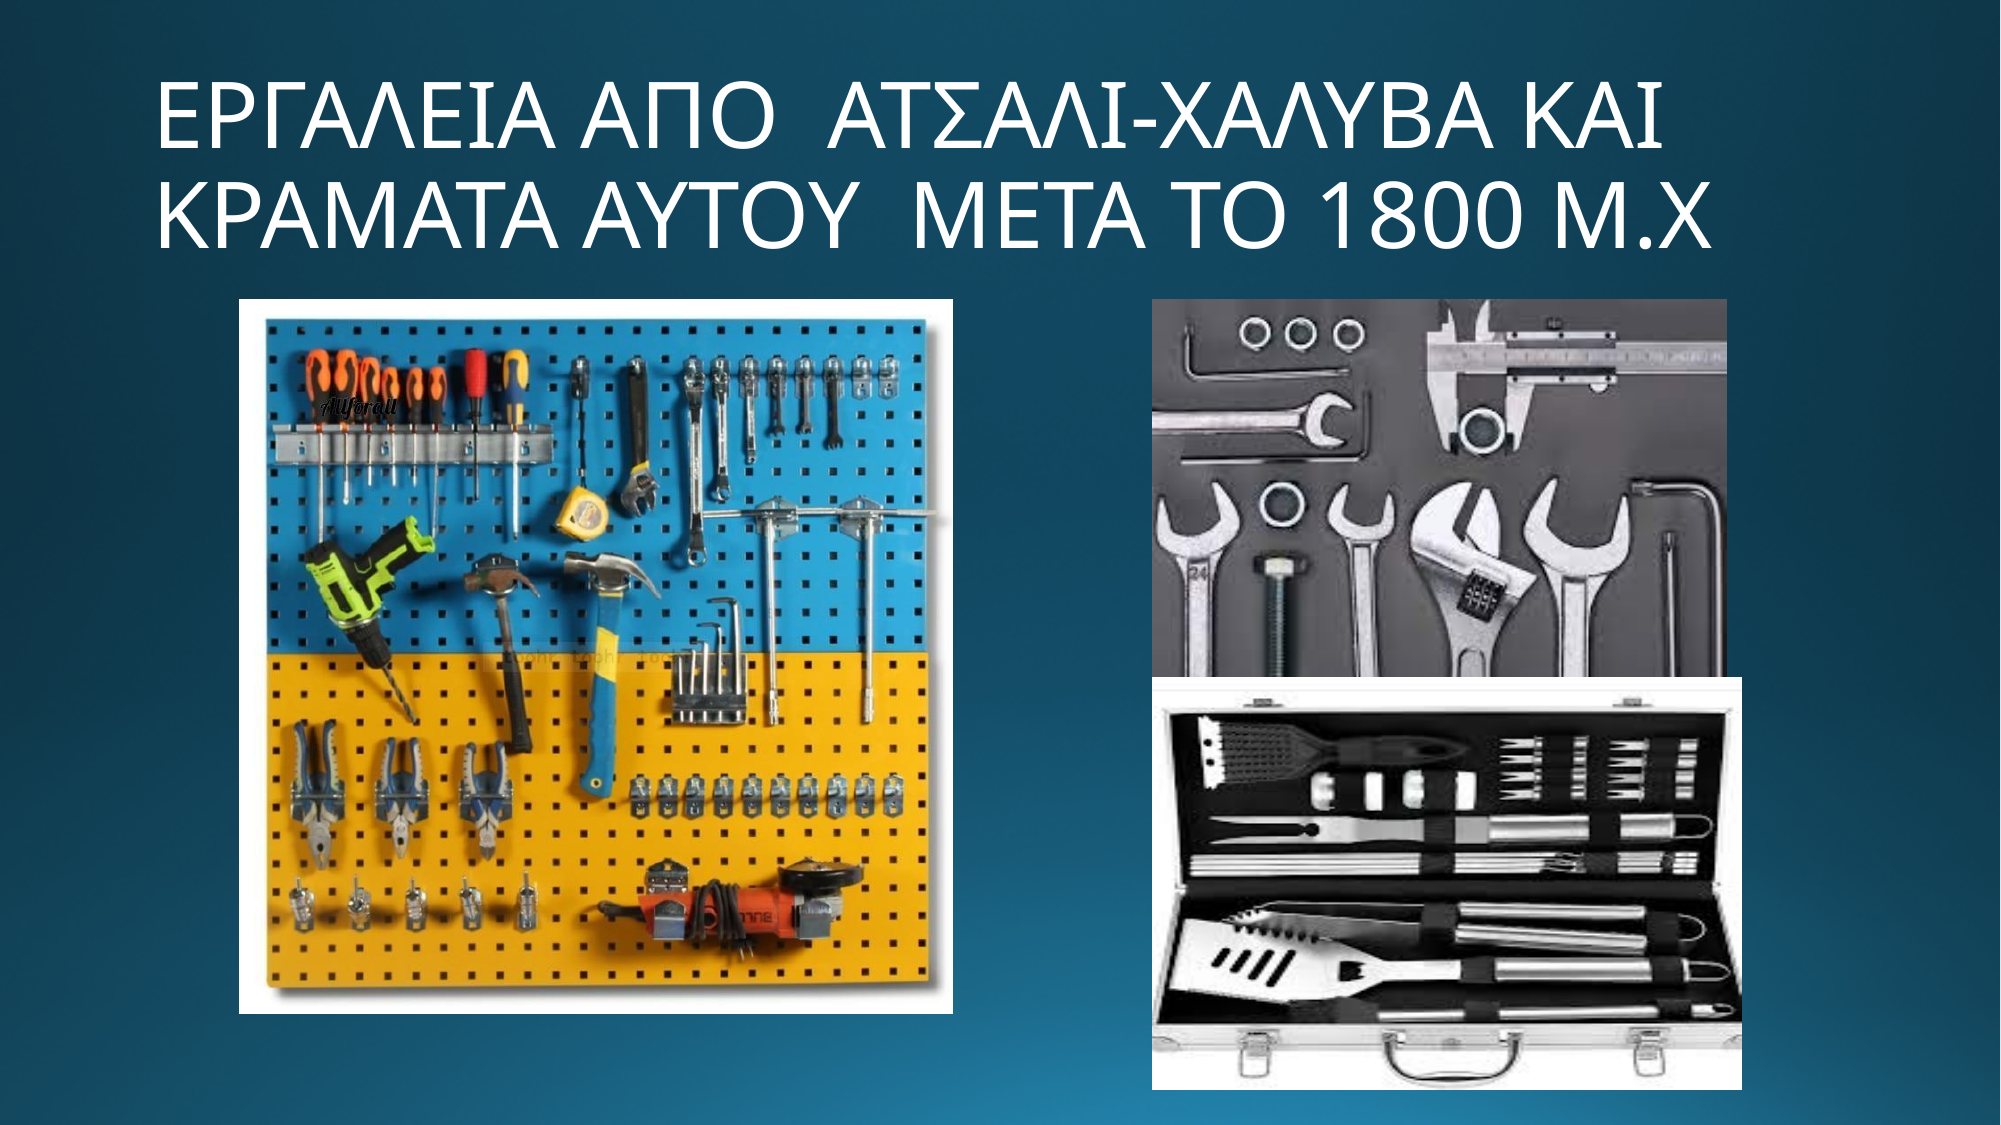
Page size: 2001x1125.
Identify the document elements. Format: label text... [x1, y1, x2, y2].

picture [0, 0, 2001, 1125]
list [239, 299, 953, 1014]
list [1152, 299, 1727, 677]
title ΕΡΓΑΛΕΙΑ ΑΠΟ ΑΤΣΑΛΙ-ΧΑΛΥΒΑ ΚΑΙ ΚΡΑΜΑΤΑ ΑΥΤΟΥ ΜΕΤΑ ΤΟ 1800 Μ.Χ [137, 59, 1863, 278]
